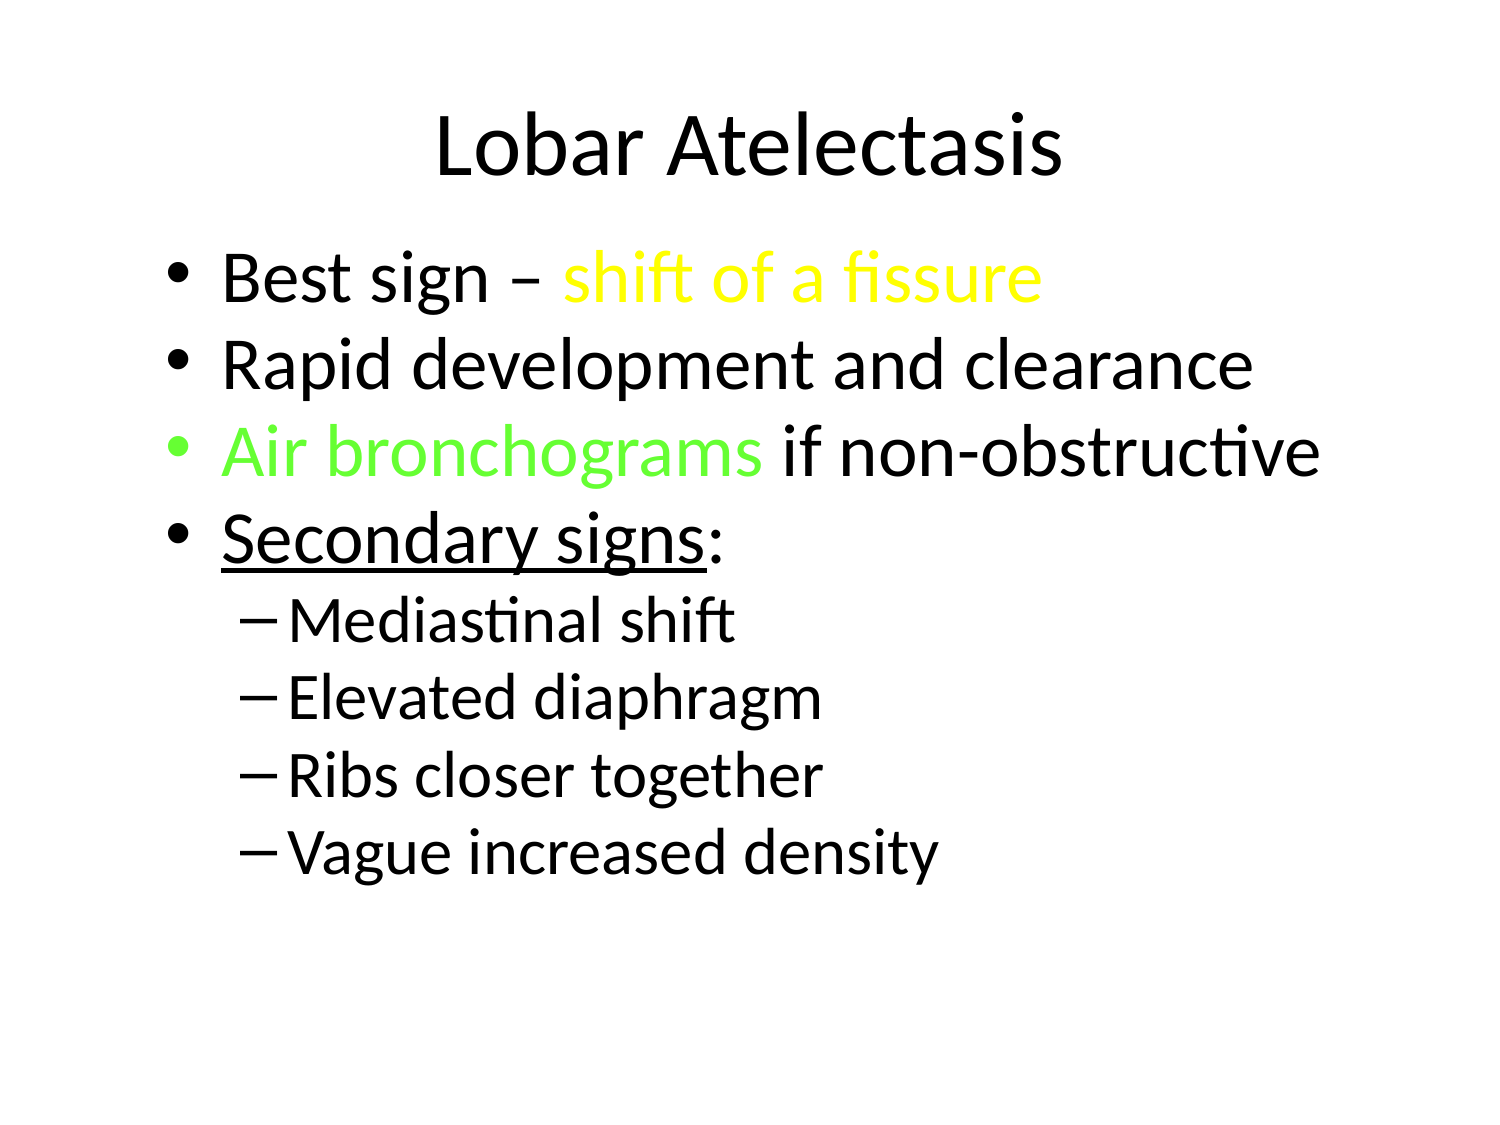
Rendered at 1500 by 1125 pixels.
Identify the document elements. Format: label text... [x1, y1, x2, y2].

list Best sign – shift of a fissure Rapid development and clearance Air bronchograms if non-obstructive Secondary signs: Mediastinal shift Elevated diaphragm Ribs closer together Vague increased density [150, 237, 1500, 975]
title Lobar Atelectasis [75, 45, 1425, 233]
